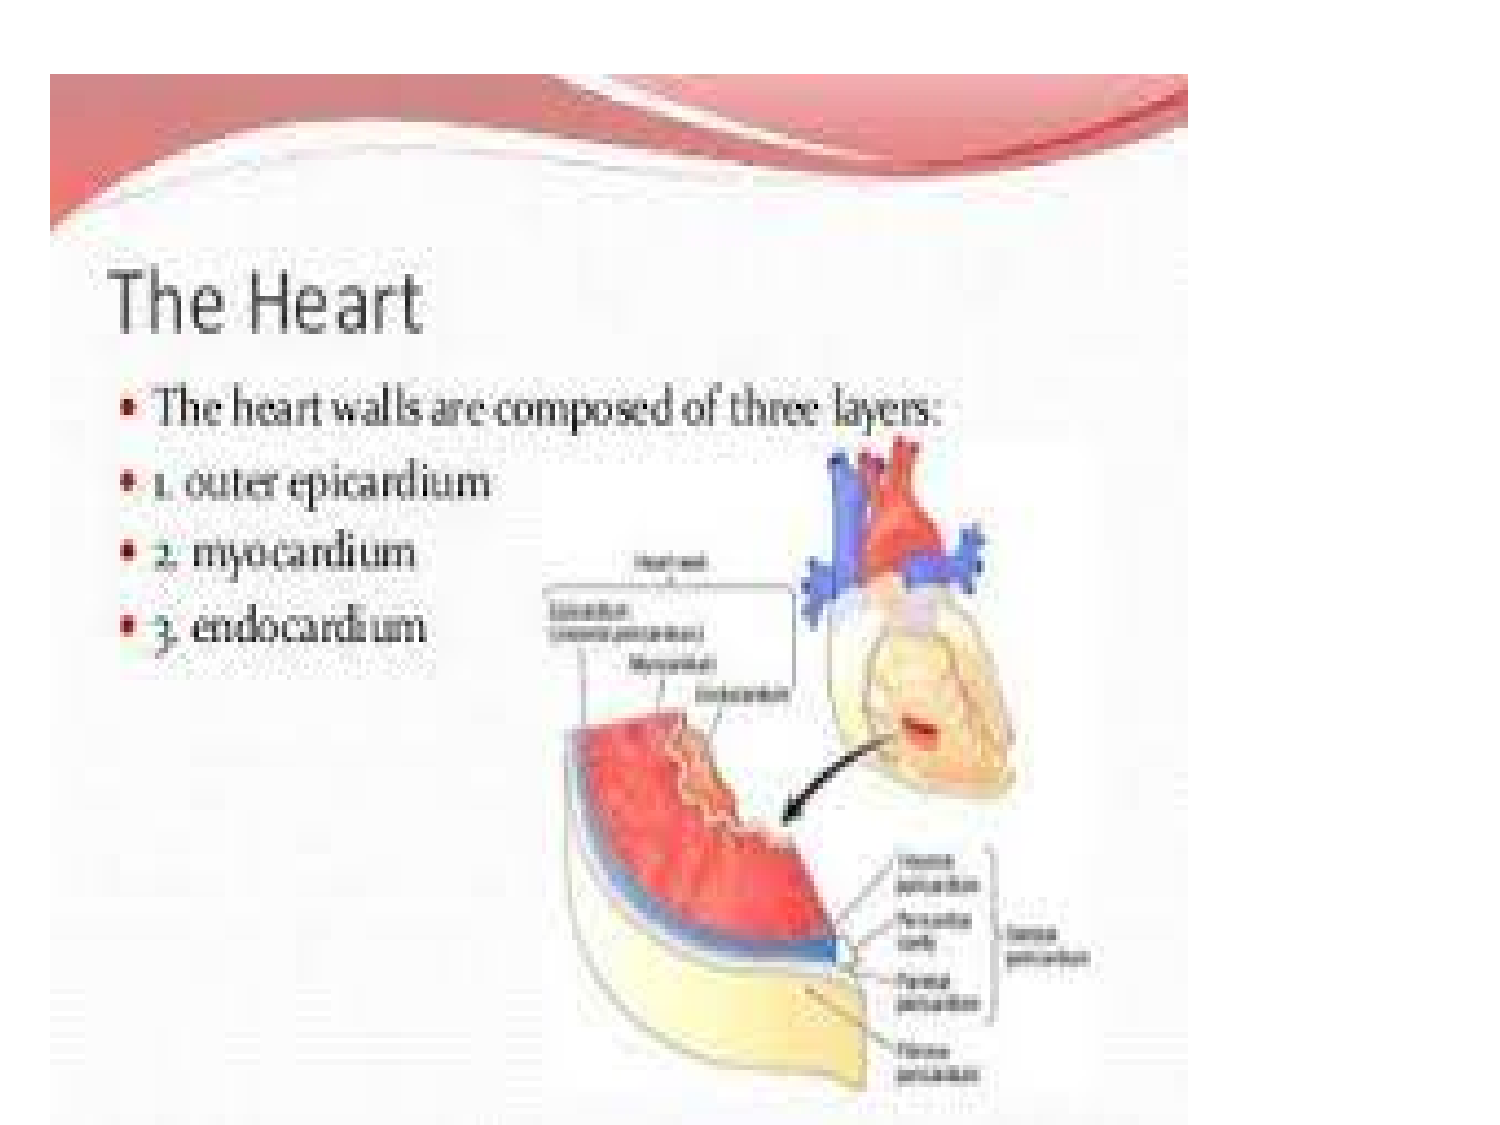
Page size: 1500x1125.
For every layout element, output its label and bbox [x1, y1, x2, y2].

picture [49, 74, 1188, 1125]
